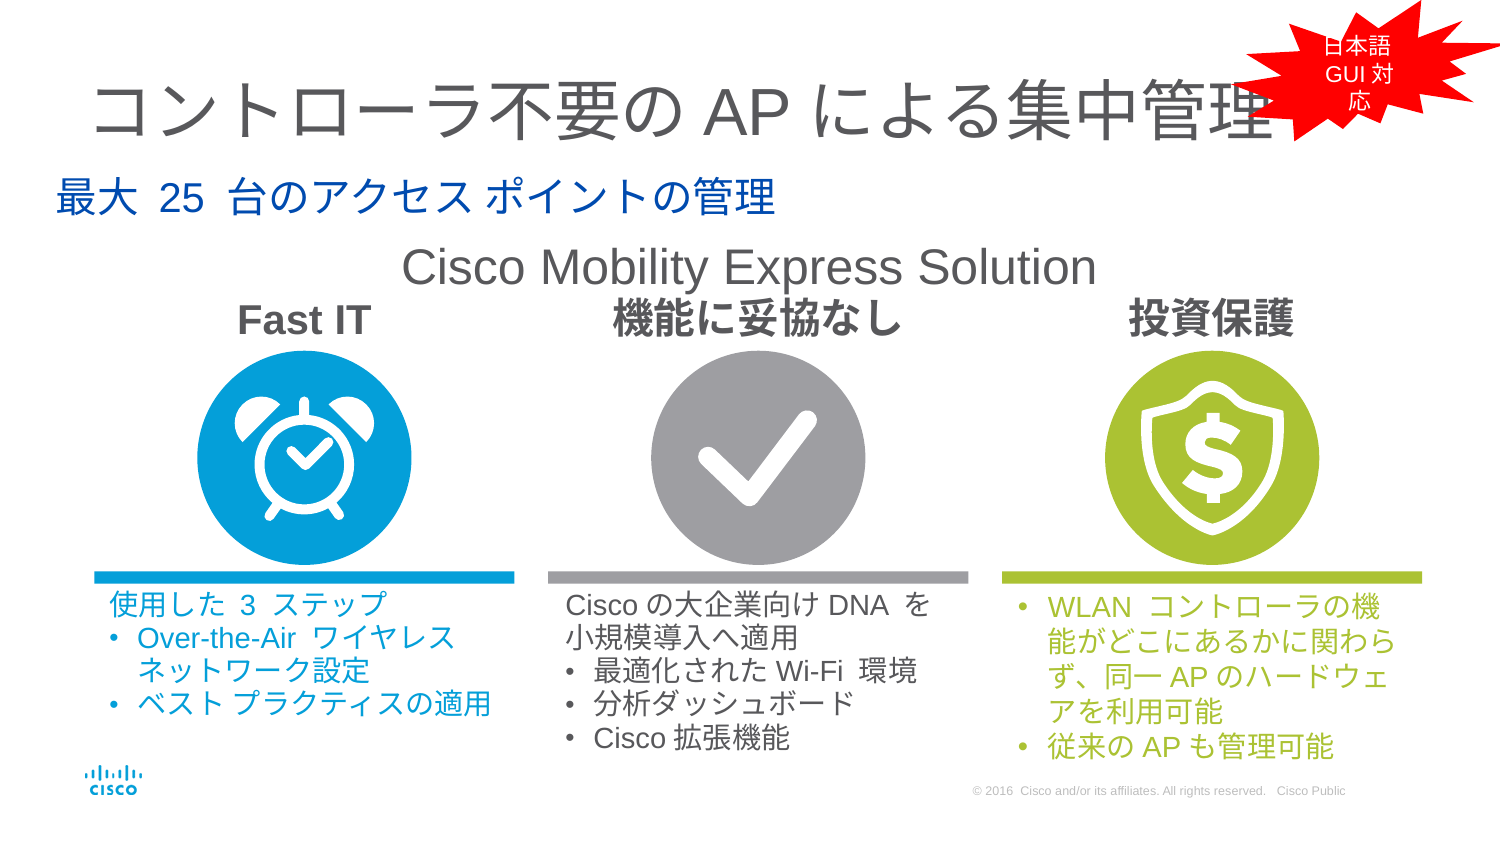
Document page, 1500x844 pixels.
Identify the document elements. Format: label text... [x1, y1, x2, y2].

text_box [92, 569, 516, 586]
text_box 使用した 3 ステップ Over-the-Air ワイヤレスネットワーク設定 ベスト プラクティスの適用 [94, 581, 511, 730]
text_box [197, 350, 412, 566]
text_box [546, 569, 970, 586]
text_box WLAN コントローラの機能がどこにあるかに関わらず、同一APのハードウェアを利用可能 従来のAPも管理可能 [1003, 581, 1423, 771]
title コントローラ不要のAPによる集中管理 [71, 55, 1441, 176]
text_box Cisco Mobility Express Solution [336, 227, 1177, 302]
text_box 機能に妥協なし [591, 292, 926, 350]
text_box Ciscoの大企業向けDNA を小規模導入へ適用 最適化されたWi-Fi 環境 分析ダッシュボード Cisco拡張機能 [550, 581, 970, 763]
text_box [1104, 350, 1320, 566]
text_box Fast IT [212, 293, 397, 349]
text_box 最大 25 台のアクセス ポイントの管理 [40, 163, 792, 229]
picture [78, 758, 148, 803]
text_box 投資保護 [1098, 292, 1326, 350]
text_box [1000, 569, 1424, 586]
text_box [650, 350, 866, 566]
text_box 日本語GUI対応 [1228, 0, 1500, 144]
